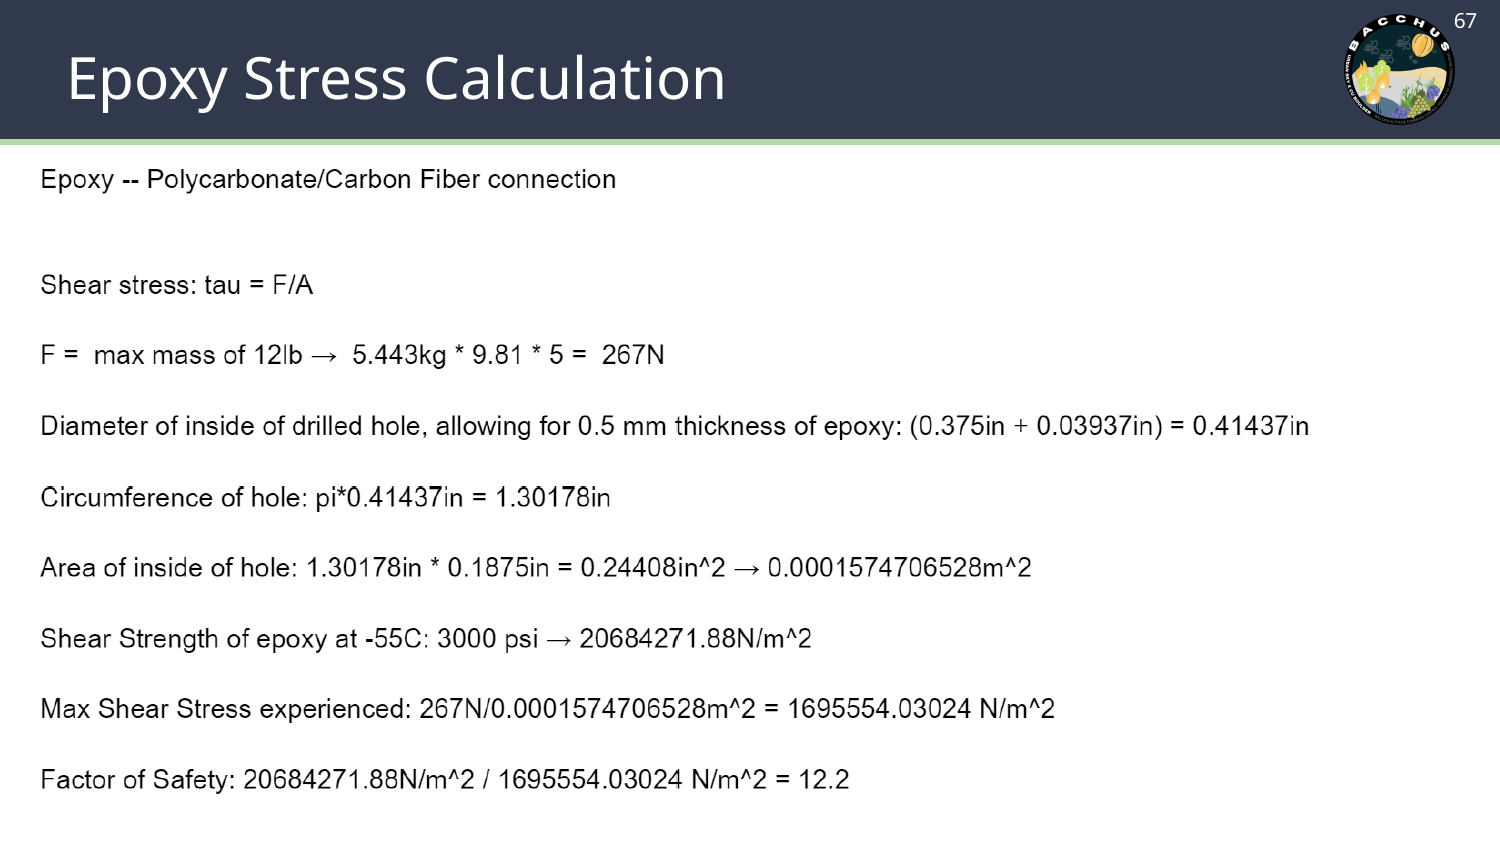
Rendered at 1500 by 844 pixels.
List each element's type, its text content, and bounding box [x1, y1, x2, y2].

picture [24, 153, 1324, 819]
slide_number ‹#› [1402, 0, 1493, 55]
picture [1449, 55, 1455, 125]
title Epoxy Stress Calculation [51, 26, 1449, 129]
picture [1344, 14, 1402, 26]
